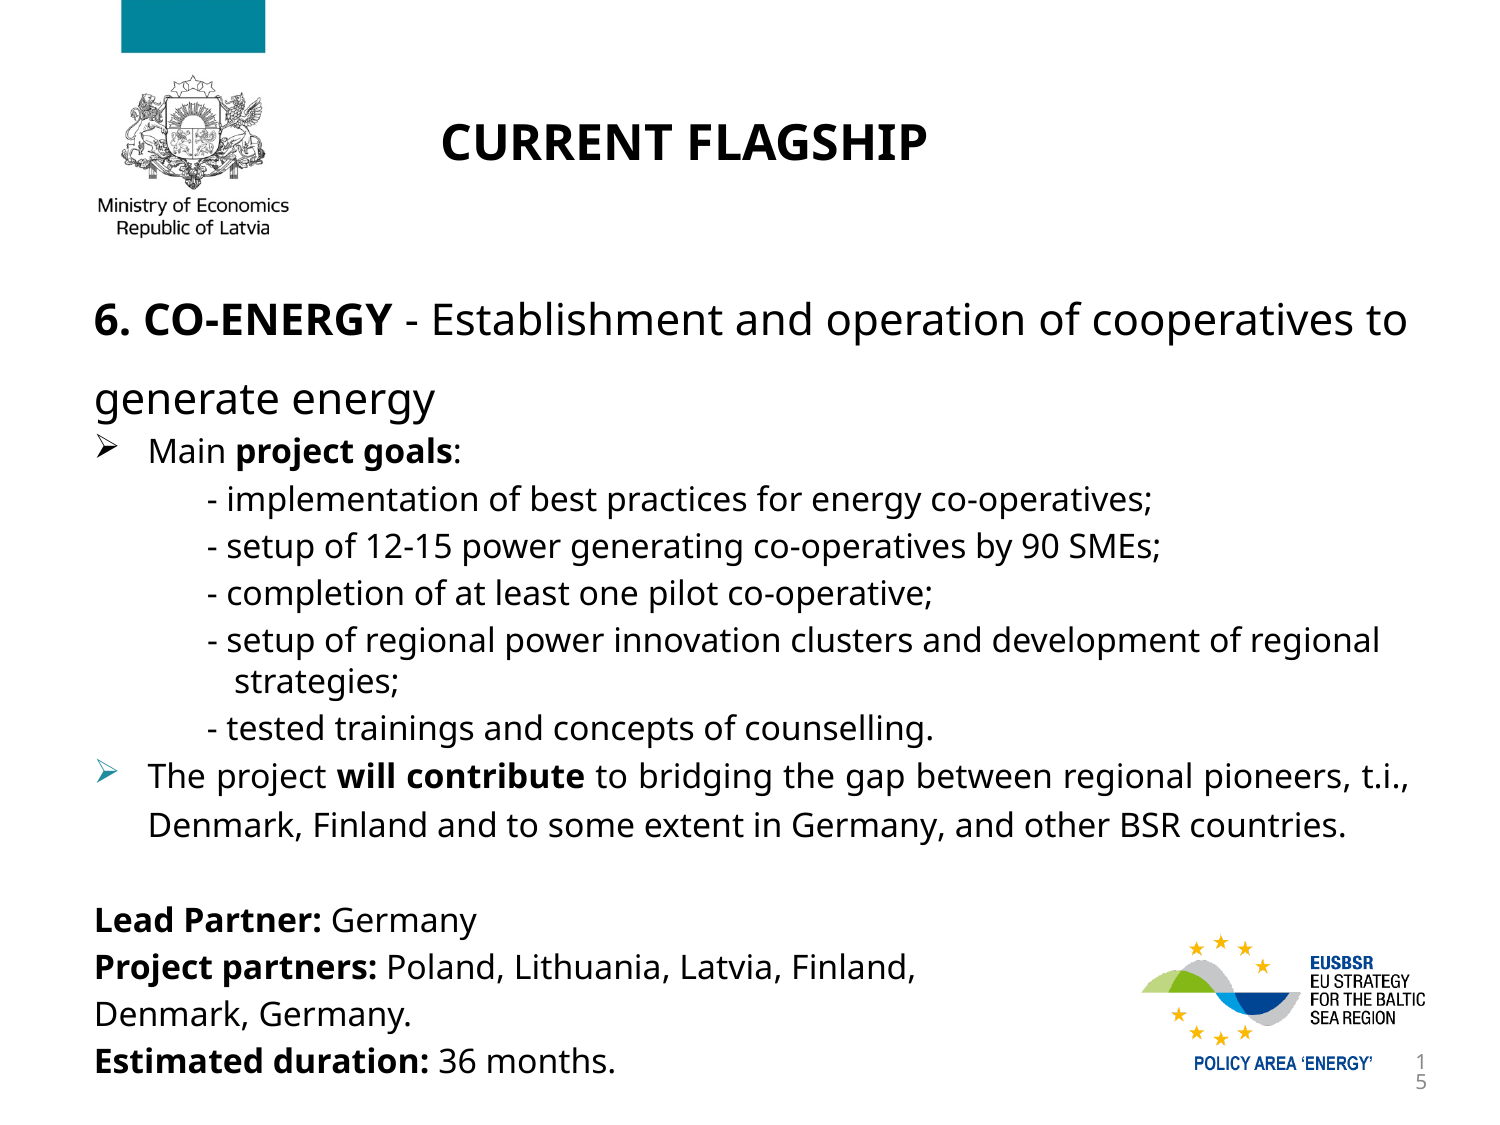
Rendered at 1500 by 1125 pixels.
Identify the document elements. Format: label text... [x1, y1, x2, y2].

list 6. CO-ENERGY - Establishment and operation of cooperatives to generate energy Main project goals: - implementation of best practices for energy co-operatives; - setup of 12-15 power generating co-operatives by 90 SMEs; - completion of at least one pilot co-operative; - setup of regional power innovation clusters and development of regional strategies; - tested trainings and concepts of counselling. The project will contribute to bridging the gap between regional pioneers, t.i., Denmark, Finland and to some extent in Germany, and other BSR countries. Lead Partner: Germany Project partners: Poland, Lithuania, Latvia, Finland, Denmark, Germany. Estimated duration: 36 months. [78, 257, 1425, 1104]
slide_number 15 [1400, 1037, 1450, 1088]
picture [48, 0, 338, 321]
title CURRENT FLAGSHIP [425, 102, 1425, 233]
picture [1141, 933, 1426, 1076]
